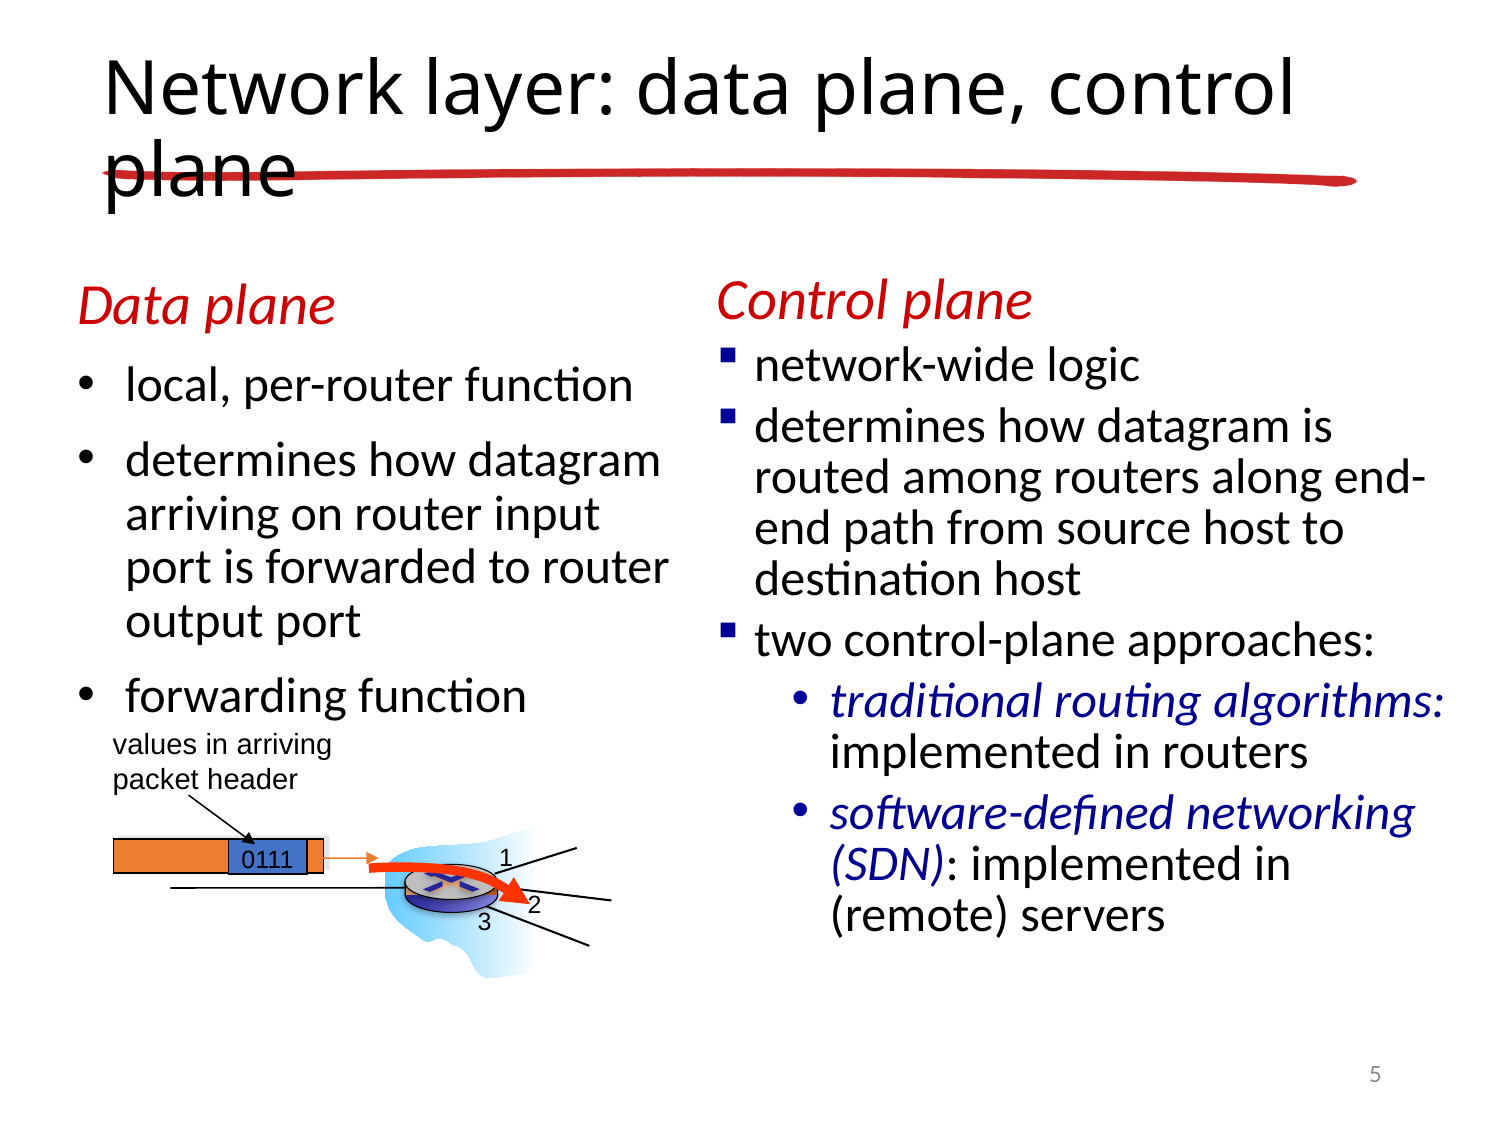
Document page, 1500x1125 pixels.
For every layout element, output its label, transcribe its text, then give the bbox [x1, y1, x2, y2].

picture [97, 163, 1372, 192]
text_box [97, 718, 696, 978]
list Data plane local, per-router function determines how datagram arriving on router input port is forwarded to router output port forwarding function [62, 266, 690, 1030]
title Network layer: data plane, control plane [87, 37, 1404, 225]
slide_number 5 [1059, 1042, 1397, 1103]
text_box Control plane network-wide logic determines how datagram is routed among routers along end-end path from source host to destination host two control-plane approaches: traditional routing algorithms: implemented in routers software-defined networking (SDN): implemented in (remote) servers [701, 264, 1470, 1027]
